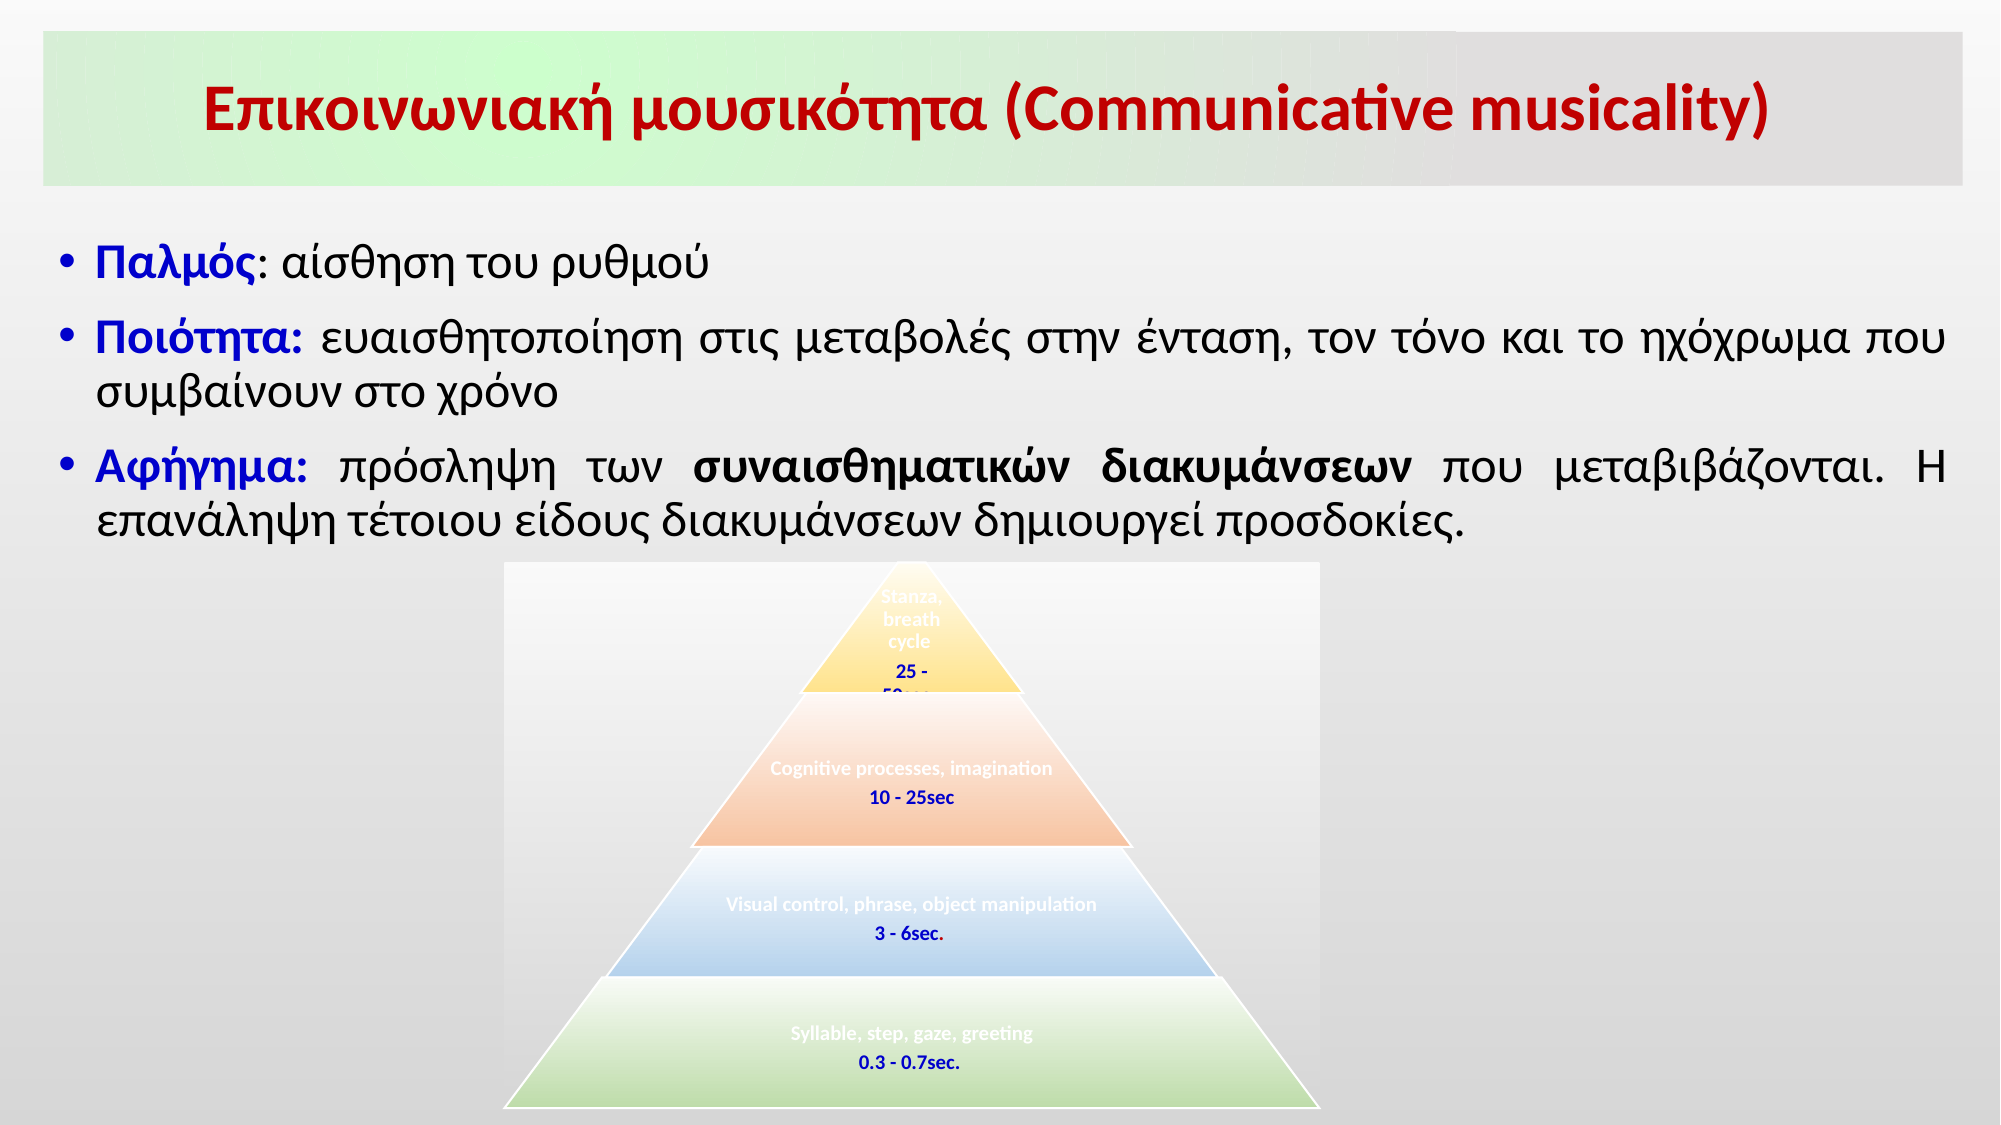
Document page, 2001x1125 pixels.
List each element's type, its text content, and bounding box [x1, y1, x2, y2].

list Παλμός: αίσθηση του ρυθμού Ποιότητα: ευαισθητοποίηση στις μεταβολές στην ένταση, τον τόνο και το ηχόχρωμα που συμβαίνουν στο χρόνο Αφήγημα: πρόσληψη των συναισθηματικών διακυμάνσεων που μεταβιβάζονται. Η επανάληψη τέτοιου είδους διακυμάνσεων δημιουργεί προσδοκίες. [43, 228, 1963, 943]
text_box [504, 562, 1320, 1109]
title Επικοινωνιακή μουσικότητα (Communicative musicality) [43, 31, 1963, 186]
